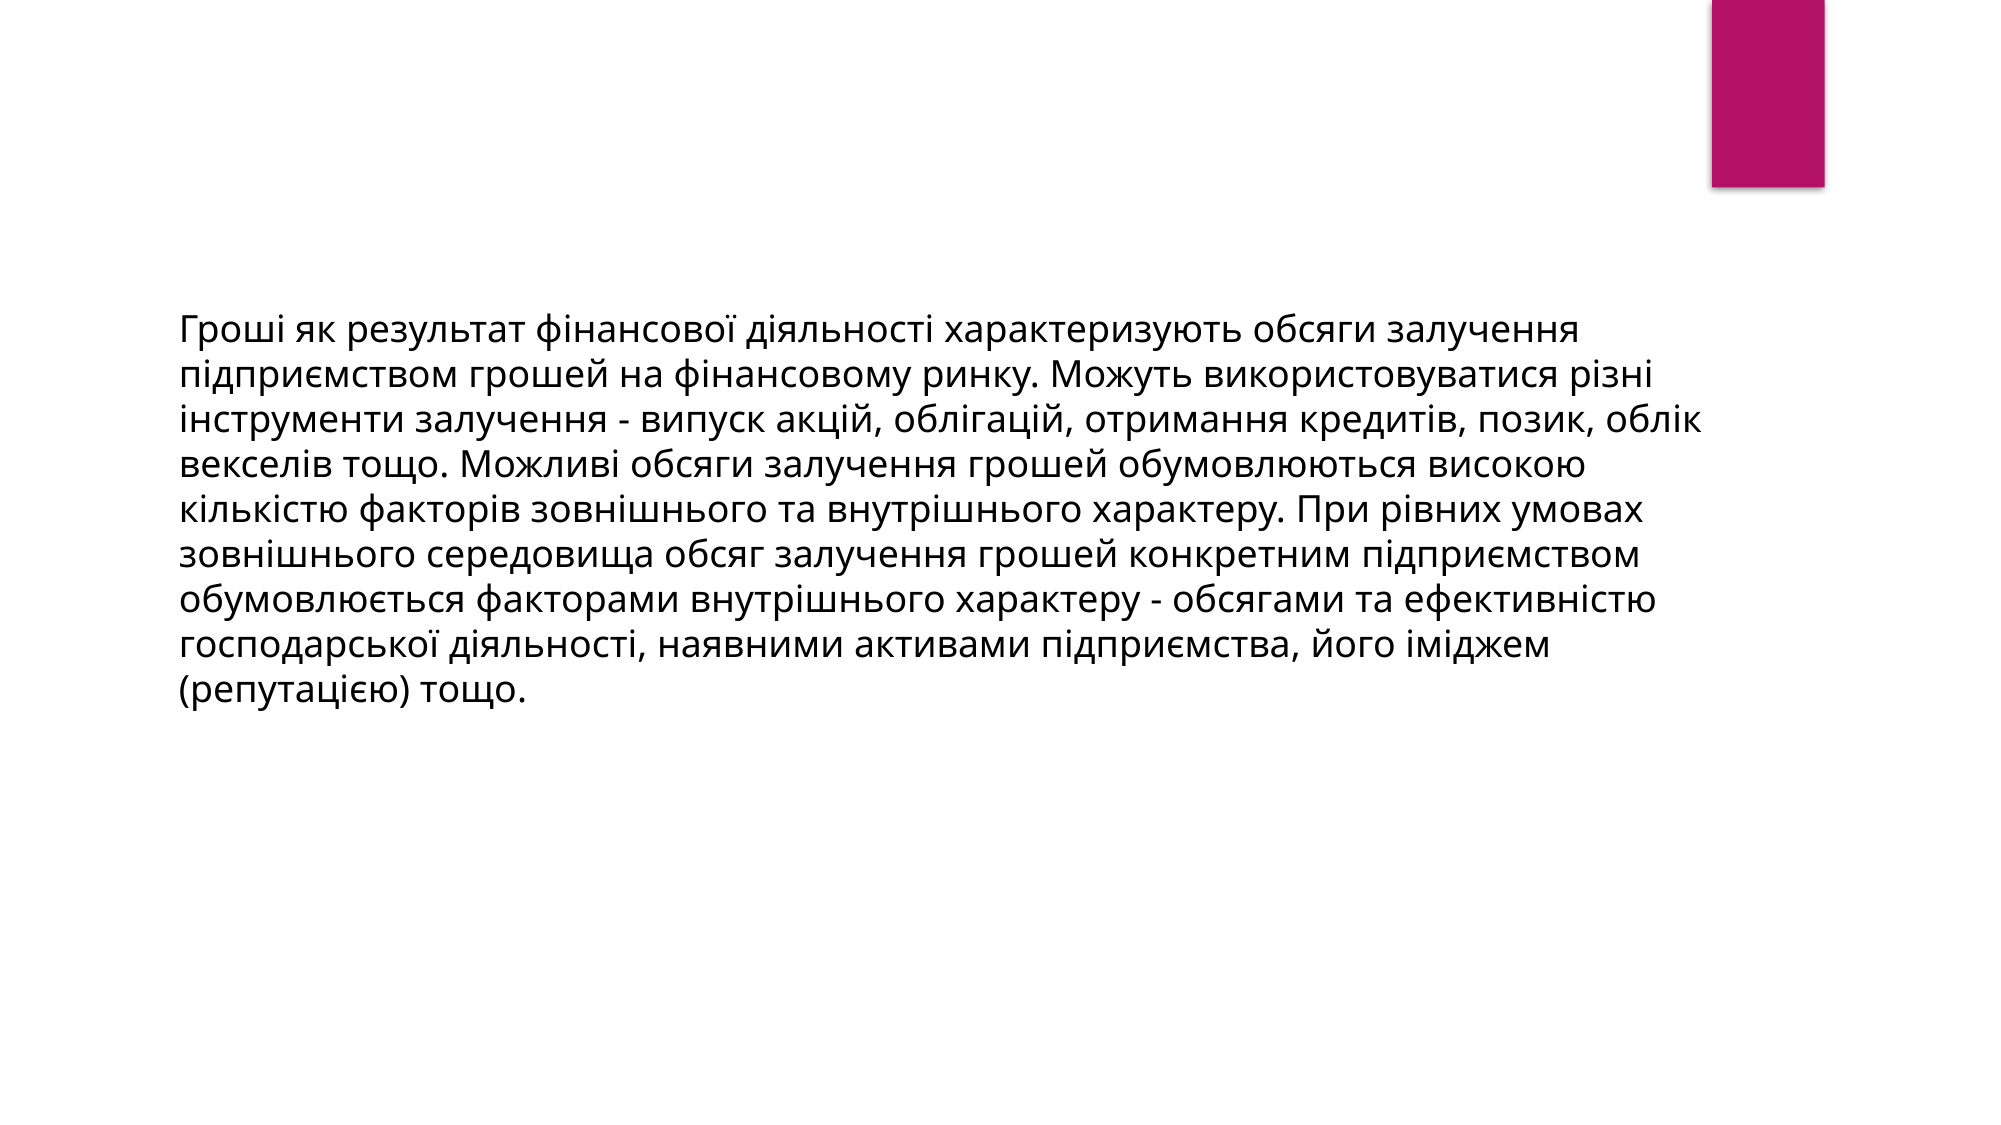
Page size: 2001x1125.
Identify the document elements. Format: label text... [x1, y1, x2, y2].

text_box Гроші як результат фінансової діяльності характеризують обсяги залучення підприємством грошей на фінансовому ринку. Можуть використовуватися різні інструменти залучення - випуск акцій, облігацій, отримання кредитів, позик, облік векселів тощо. Можливі обсяги залучення грошей обумовлюються високою кількістю факторів зовнішнього та внутрішнього характеру. При рівних умовах зовнішнього середовища обсяг залучення грошей конкретним підприємством обумовлюється факторами внутрішнього характеру - обсягами та ефективністю господарської діяльності, наявними активами підприємства, його іміджем (репутацією) тощо. [164, 297, 1778, 718]
